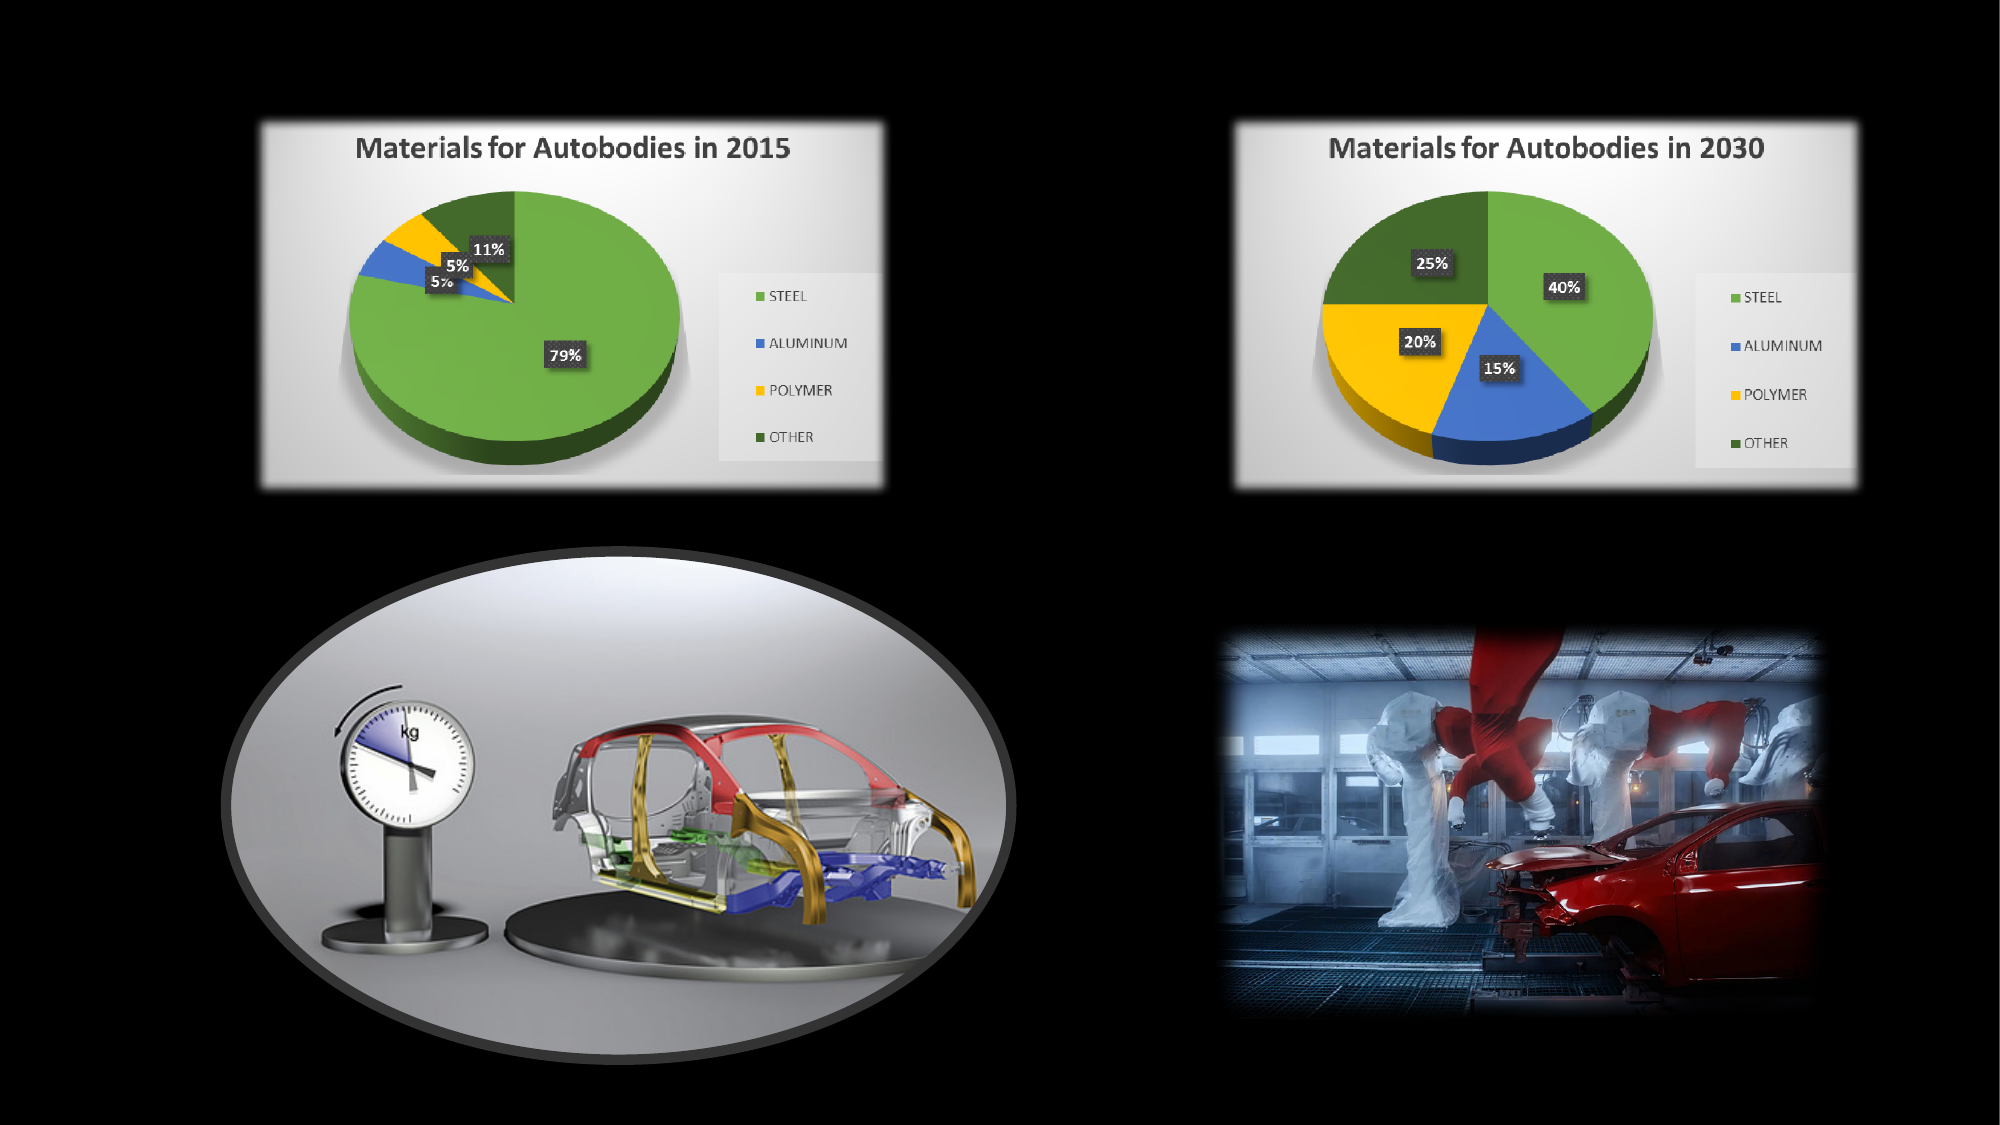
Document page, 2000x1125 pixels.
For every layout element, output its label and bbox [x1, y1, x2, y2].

picture [1210, 620, 1832, 1022]
picture [225, 551, 1012, 1060]
picture [251, 112, 893, 498]
picture [1225, 112, 1867, 498]
